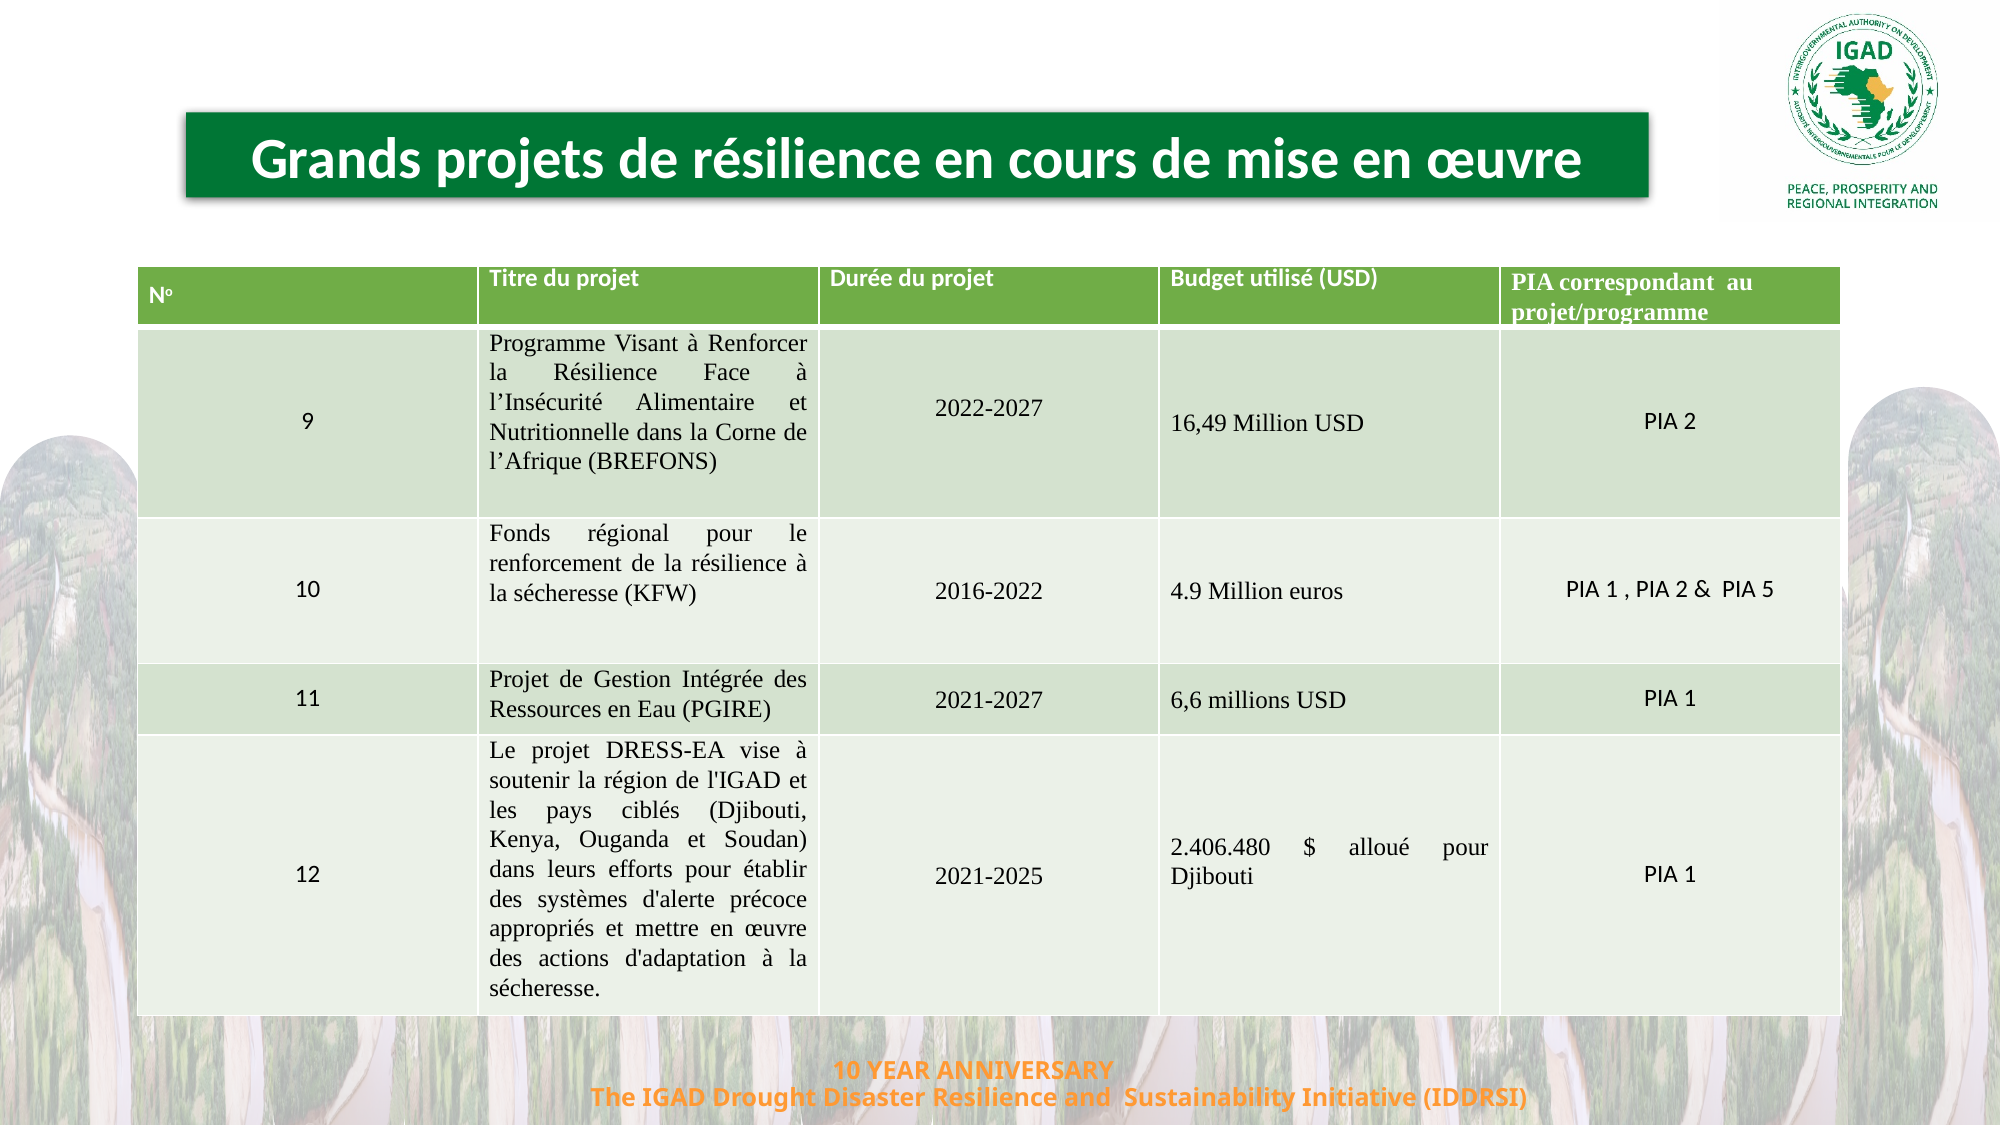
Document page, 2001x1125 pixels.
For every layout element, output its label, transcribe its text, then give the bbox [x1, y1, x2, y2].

table_cell 2021-2025 [820, 736, 1158, 1015]
table_cell Programme Visant à Renforcer la Résilience Face à l’Insécurité Alimentaire et Nutritionnelle dans la Corne de l’Afrique (BREFONS) [479, 330, 818, 517]
table_header No [138, 267, 477, 324]
table_cell 6,6 millions USD [1160, 664, 1499, 734]
table_cell 2021-2027 [820, 664, 1158, 734]
picture [1719, 0, 2001, 222]
table_cell 10 [138, 519, 477, 663]
table_cell Fonds régional pour le renforcement de la résilience à la sécheresse (KFW) [479, 519, 818, 663]
table_header PIA correspondant au projet/programme [1501, 267, 1840, 324]
table_cell 12 [138, 736, 477, 1015]
table_cell 2.406.480 $ alloué pour Djibouti [1160, 736, 1499, 1015]
table_cell PIA 2 [1501, 330, 1840, 517]
table_header Budget utilisé (USD) [1160, 267, 1499, 324]
table_cell 2016-2022 [820, 519, 1158, 663]
table_header Titre du projet [479, 267, 818, 324]
table_cell 16,49 Million USD [1160, 330, 1499, 517]
table_header Durée du projet [820, 267, 1158, 324]
table_cell PIA 1 [1501, 736, 1840, 1015]
table_cell 2022-2027 [820, 330, 1158, 517]
text_box Grands projets de résilience en cours de mise en œuvre [186, 112, 1649, 198]
table_cell PIA 1 , PIA 2 & PIA 5 [1501, 519, 1840, 663]
table_cell PIA 1 [1501, 664, 1840, 734]
table_cell 4.9 Million euros [1160, 519, 1499, 663]
table_cell 11 [138, 664, 477, 734]
table_cell 9 [138, 330, 477, 517]
table_cell Projet de Gestion Intégrée des Ressources en Eau (PGIRE) [479, 664, 818, 734]
table_cell Le projet DRESS-EA vise à soutenir la région de l'IGAD et les pays ciblés (Djibouti, Kenya, Ouganda et Soudan) dans leurs efforts pour établir des systèmes d'alerte précoce appropriés et mettre en œuvre des actions d'adaptation à la sécheresse. [479, 736, 818, 1015]
